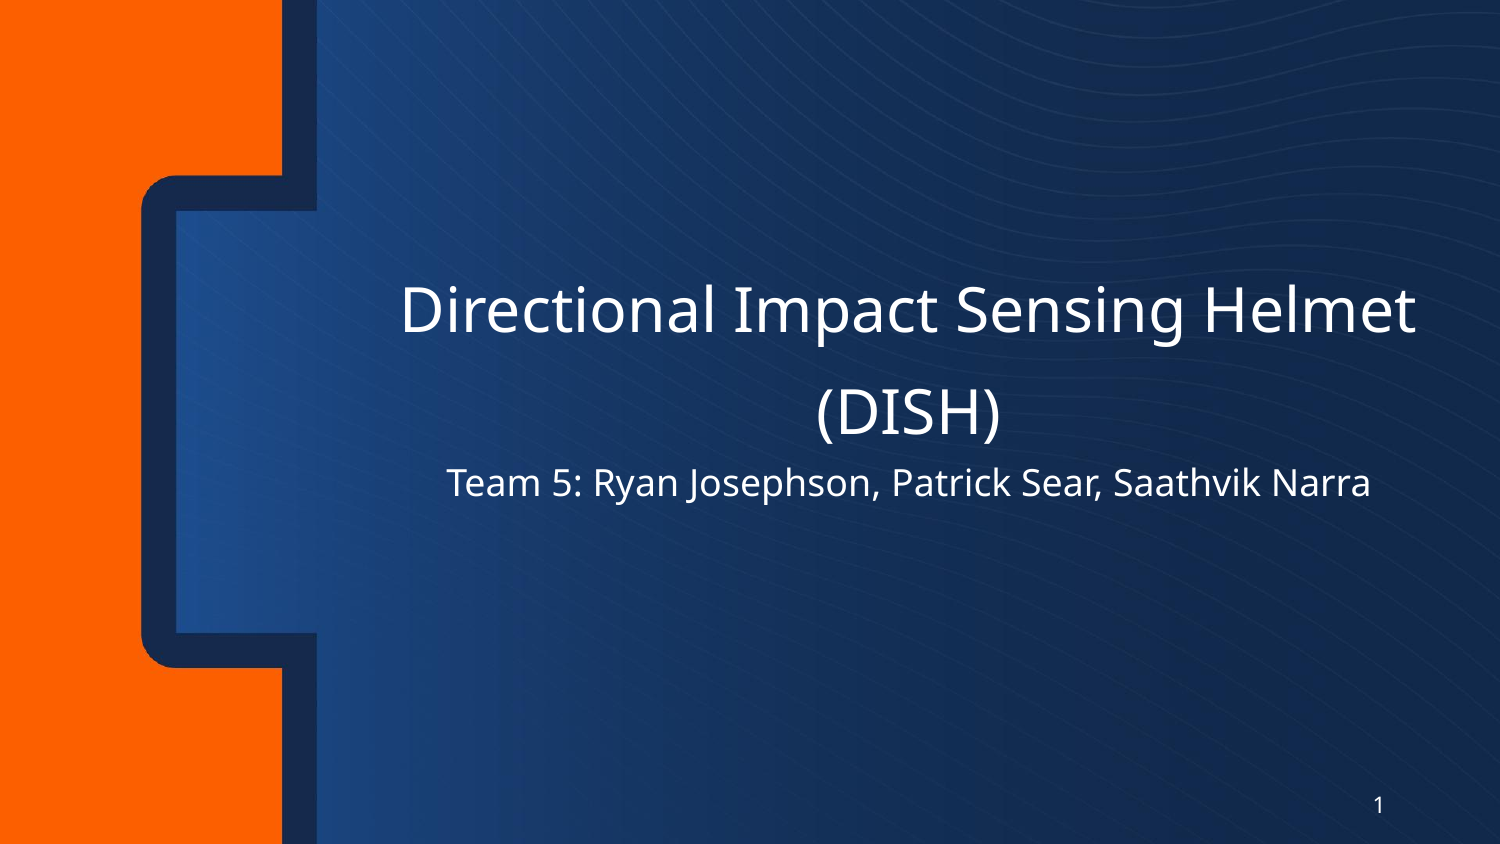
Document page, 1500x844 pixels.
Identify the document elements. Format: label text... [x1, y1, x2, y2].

list Directional Impact Sensing Helmet (DISH) [318, 266, 1500, 454]
list Team 5: Ryan Josephson, Patrick Sear, Saathvik Narra [318, 454, 1500, 549]
slide_number ‹#› [1059, 782, 1397, 827]
picture [0, 0, 1500, 844]
